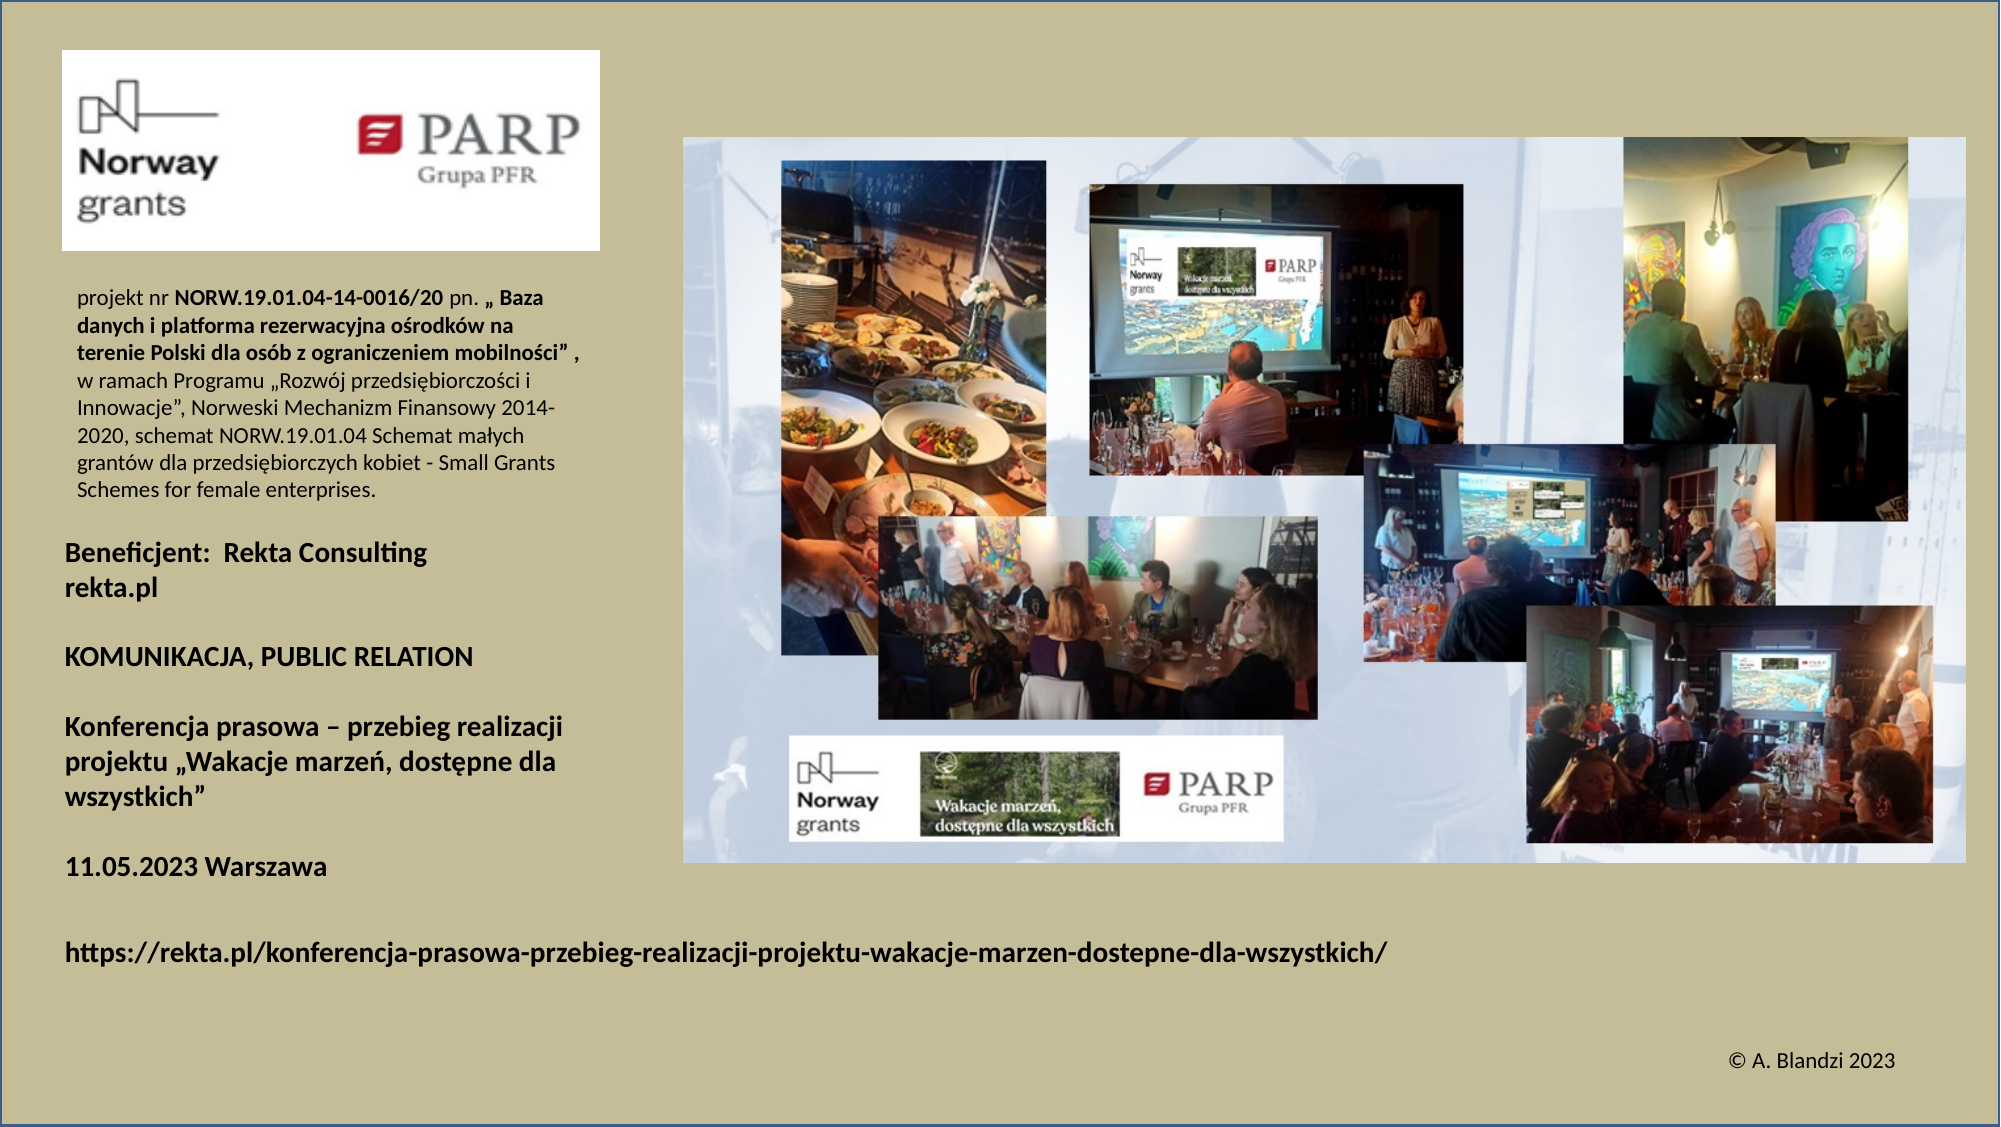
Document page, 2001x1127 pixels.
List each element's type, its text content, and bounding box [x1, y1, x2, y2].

picture [683, 137, 1966, 864]
picture [62, 50, 601, 251]
text_box [0, 0, 2000, 1127]
text_box https://rekta.pl/konferencja-prasowa-przebieg-realizacji-projektu-wakacje-marzen-dostepne-dla-wszystkich/ [50, 925, 1500, 976]
text_box © A. Blandzi 2023 [1713, 1038, 1912, 1081]
text_box Beneficjent: Rekta Consulting rekta.pl KOMUNIKACJA, PUBLIC RELATION Konferencja prasowa – przebieg realizacji projektu „Wakacje marzeń, dostępne dla wszystkich” 11.05.2023 Warszawa [50, 525, 675, 925]
text_box projekt nr NORW.19.01.04-14-0016/20 pn. „ Baza danych i platforma rezerwacyjna ośrodków na terenie Polski dla osób z ograniczeniem mobilności” , w ramach Programu „Rozwój przedsiębiorczości i Innowacje”, Norweski Mechanizm Finansowy 2014-2020, schemat NORW.19.01.04 Schemat małych grantów dla przedsiębiorczych kobiet - Small Grants Schemes for female enterprises. [62, 275, 600, 510]
